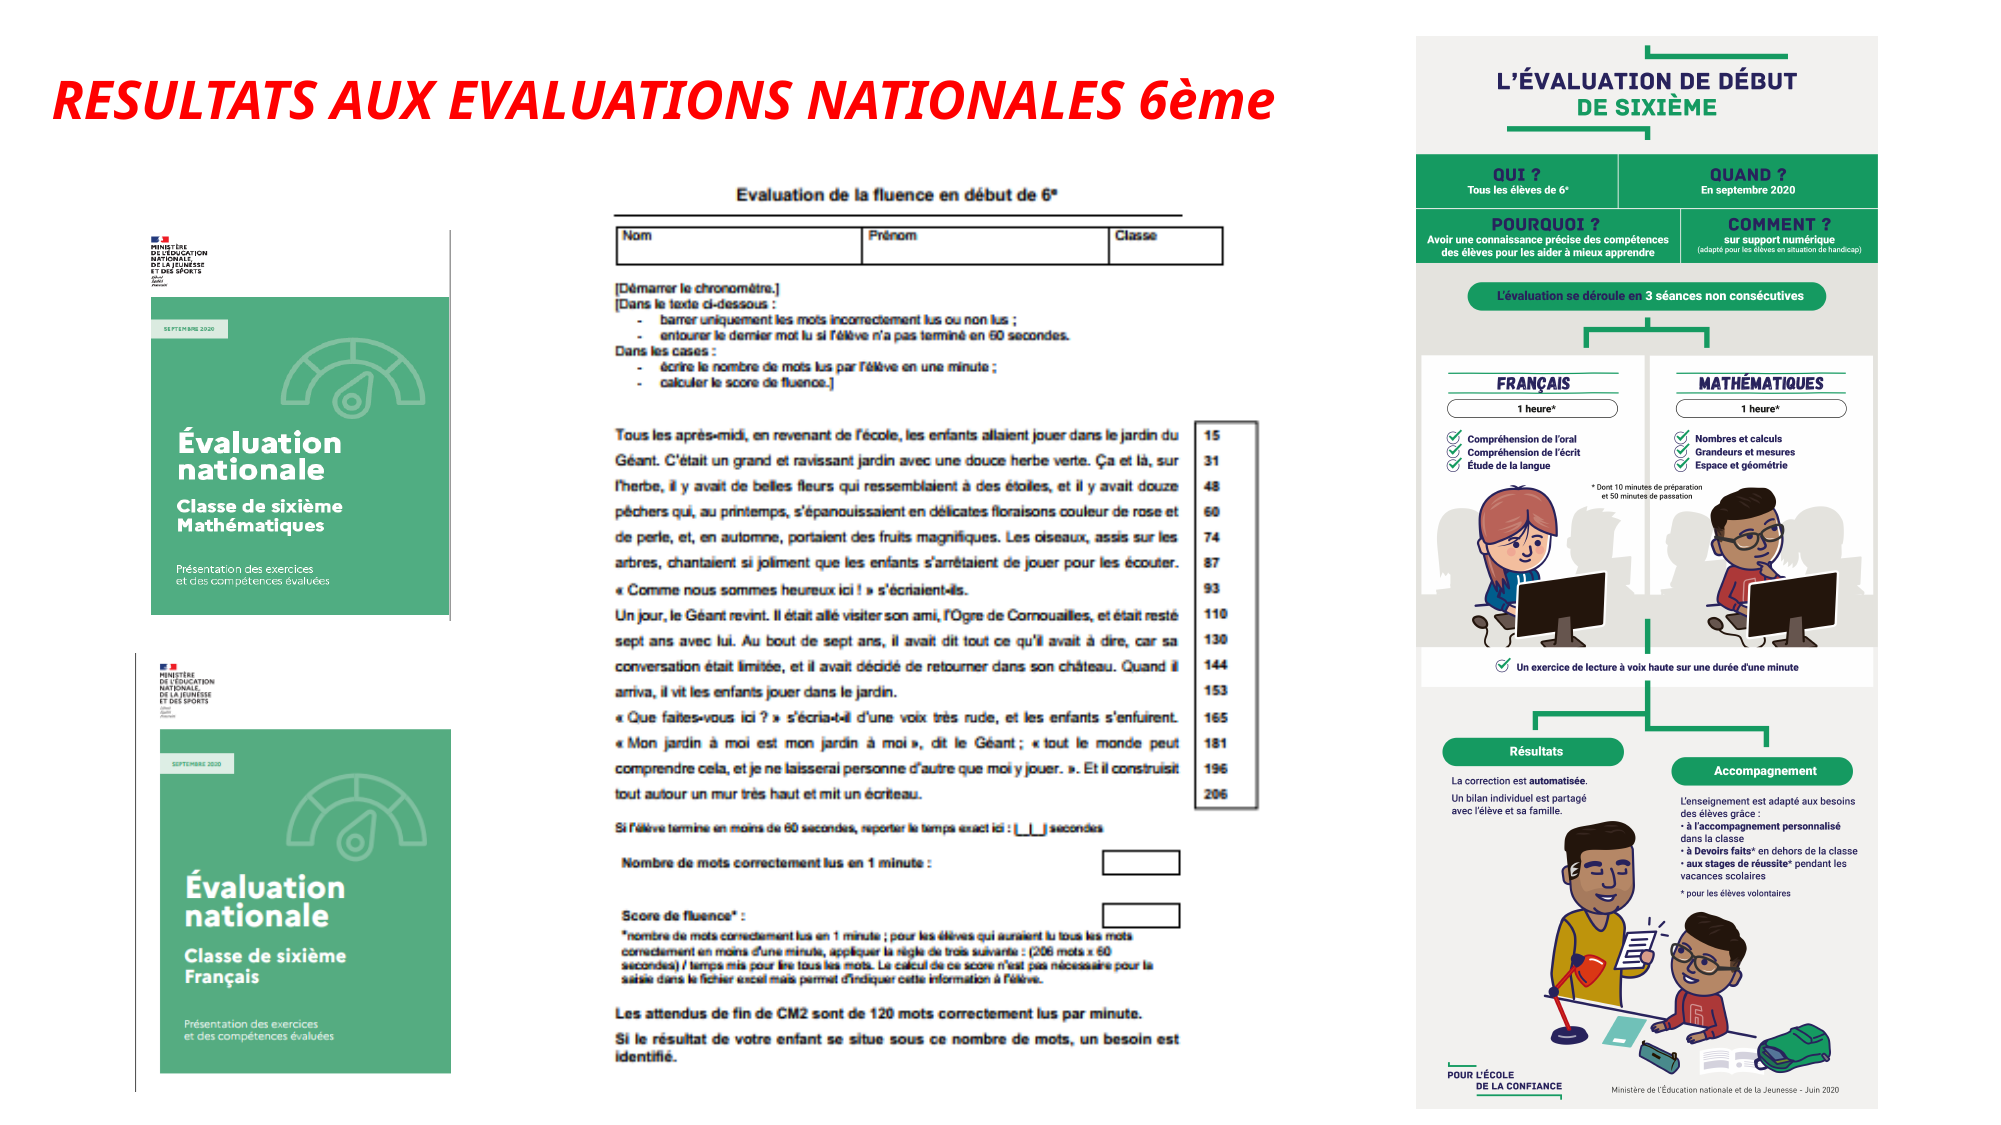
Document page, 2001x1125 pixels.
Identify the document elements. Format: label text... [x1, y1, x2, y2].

picture [587, 168, 1281, 1074]
picture [135, 230, 451, 621]
picture [135, 653, 451, 1092]
title RESULTATS AUX EVALUATIONS NATIONALES 6ème [36, 47, 1382, 157]
picture [1416, 36, 1878, 1109]
